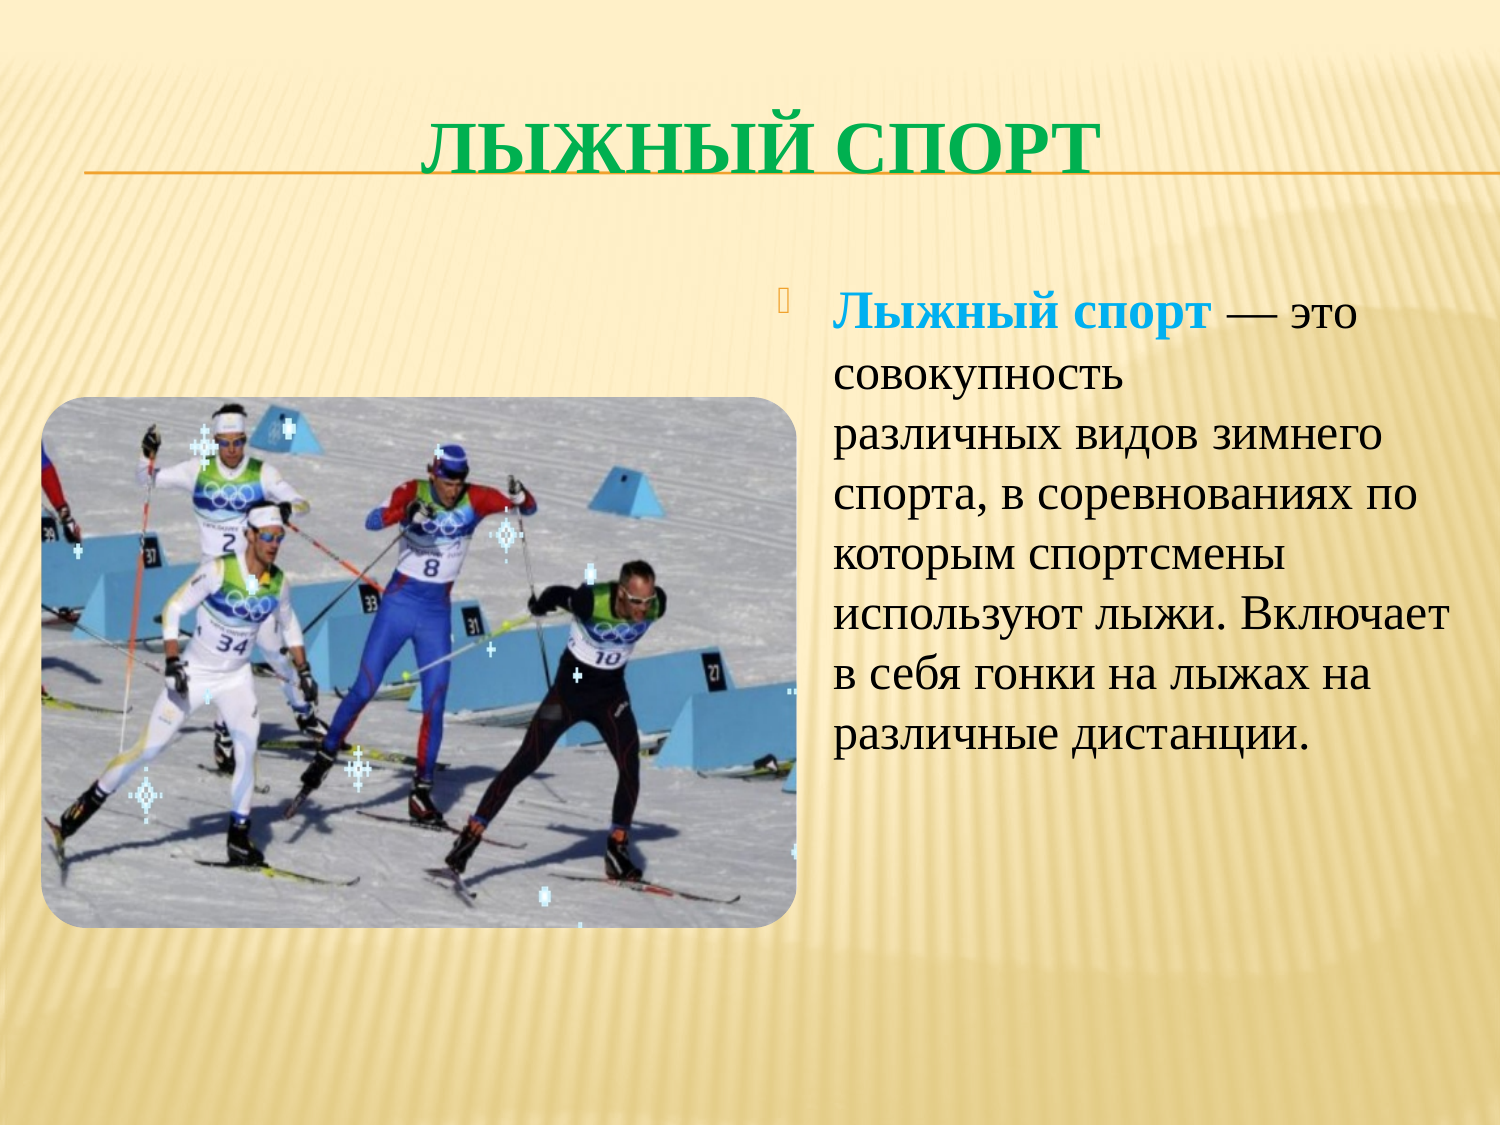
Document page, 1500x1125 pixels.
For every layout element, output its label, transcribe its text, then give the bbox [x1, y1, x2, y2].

title ЛЫЖНЫЙ СПОРТ [49, 75, 1475, 213]
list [40, 396, 798, 929]
list Лыжный спорт — это совокупность различных видов зимнего спорта, в соревнованиях по которым спортсмены используют лыжи. Включает в себя гонки на лыжах на различные дистанции. [762, 262, 1475, 1038]
